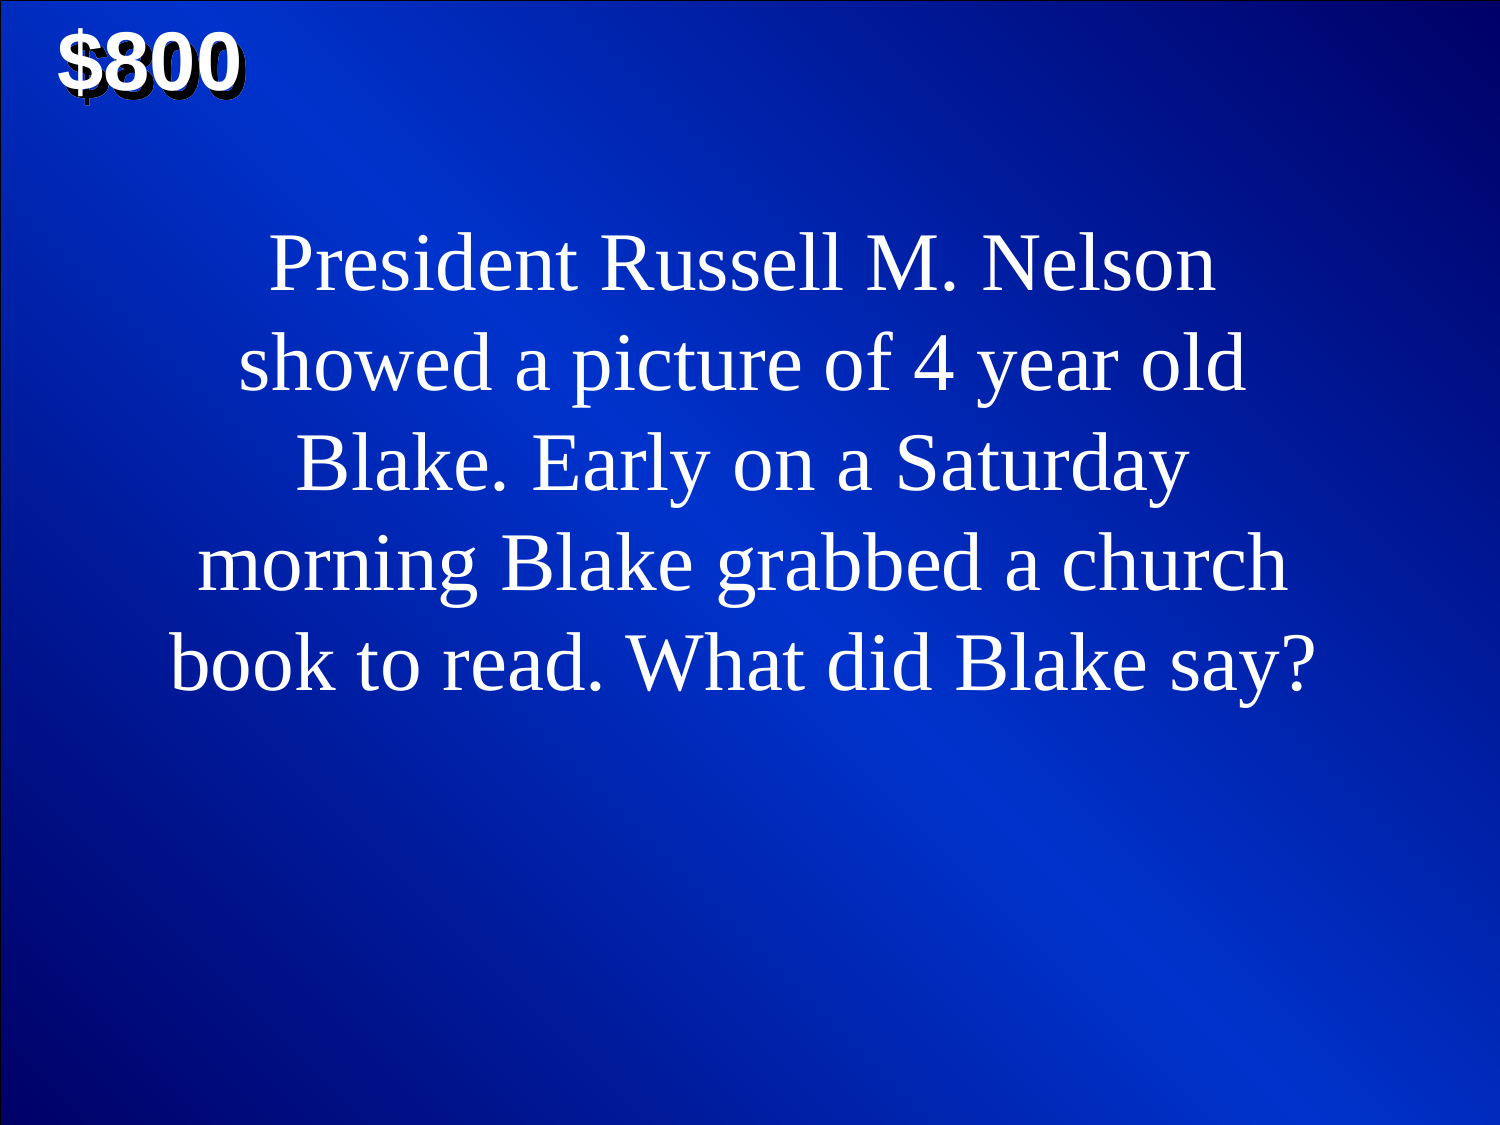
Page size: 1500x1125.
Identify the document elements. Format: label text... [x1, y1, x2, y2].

text_box $800 [0, 0, 300, 115]
text_box President Russell M. Nelson showed a picture of 4 year old Blake. Early on a Saturday morning Blake grabbed a church book to read. What did Blake say? [149, 200, 1338, 715]
text_box [0, 0, 1500, 1125]
